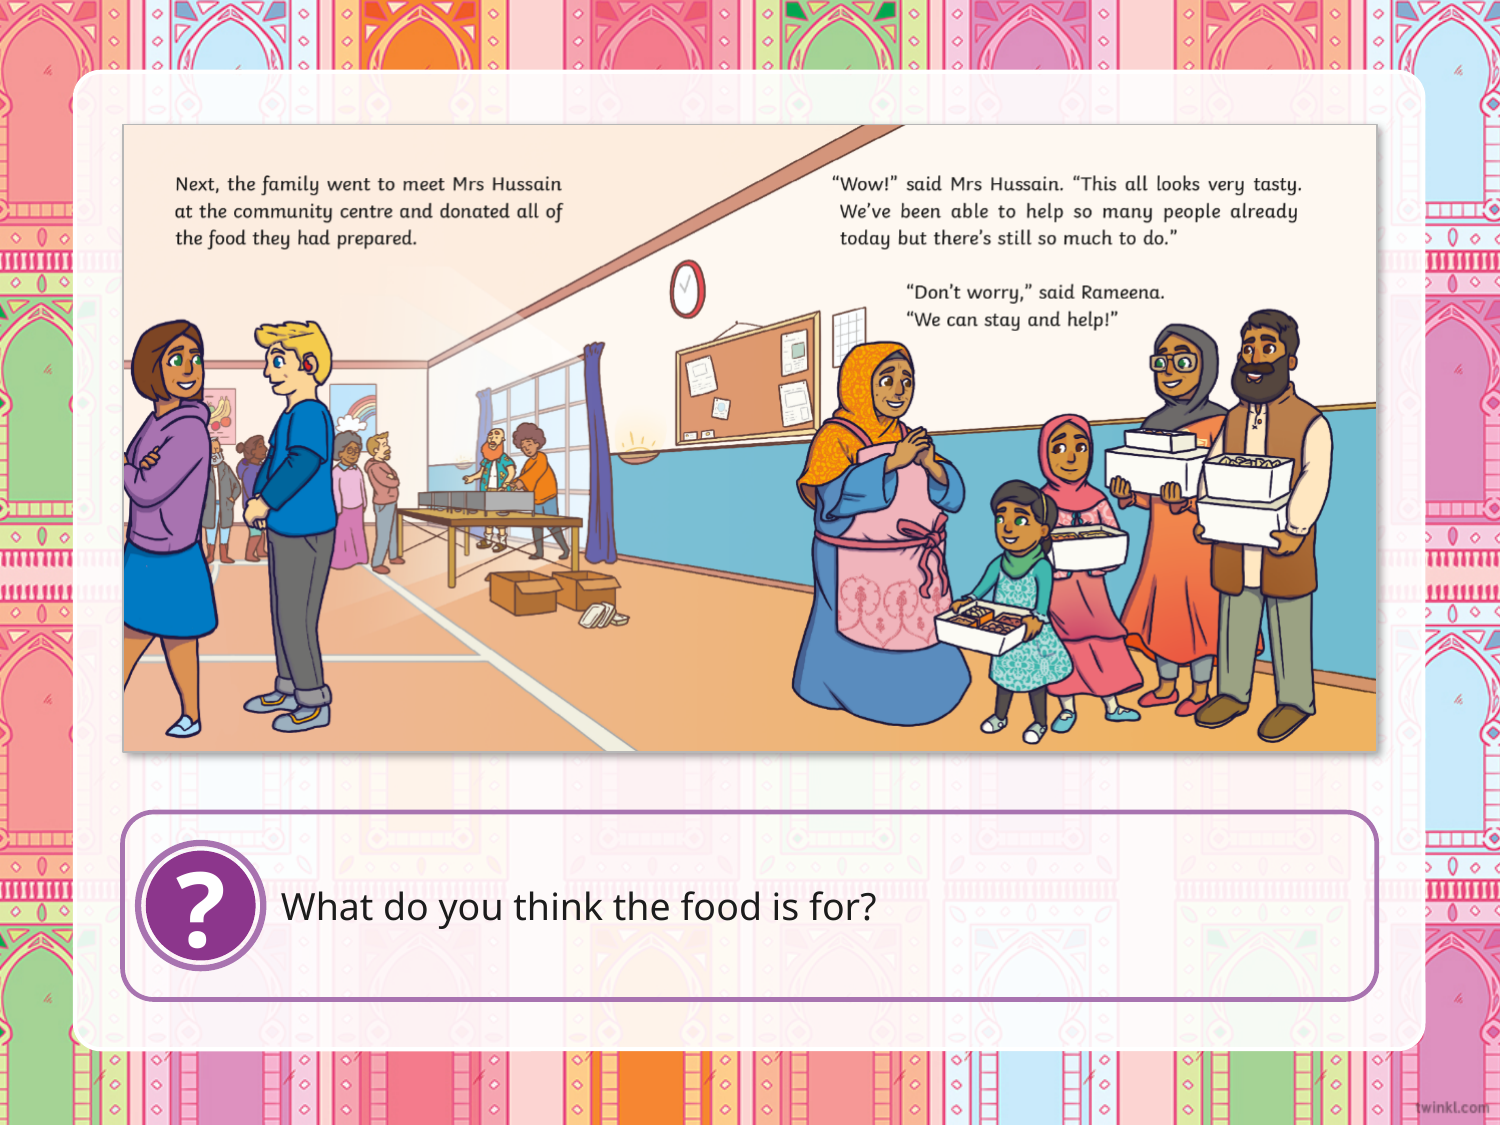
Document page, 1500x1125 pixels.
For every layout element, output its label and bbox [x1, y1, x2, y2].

text_box [121, 810, 1378, 1001]
picture [0, 0, 1500, 1125]
text_box [138, 842, 264, 969]
